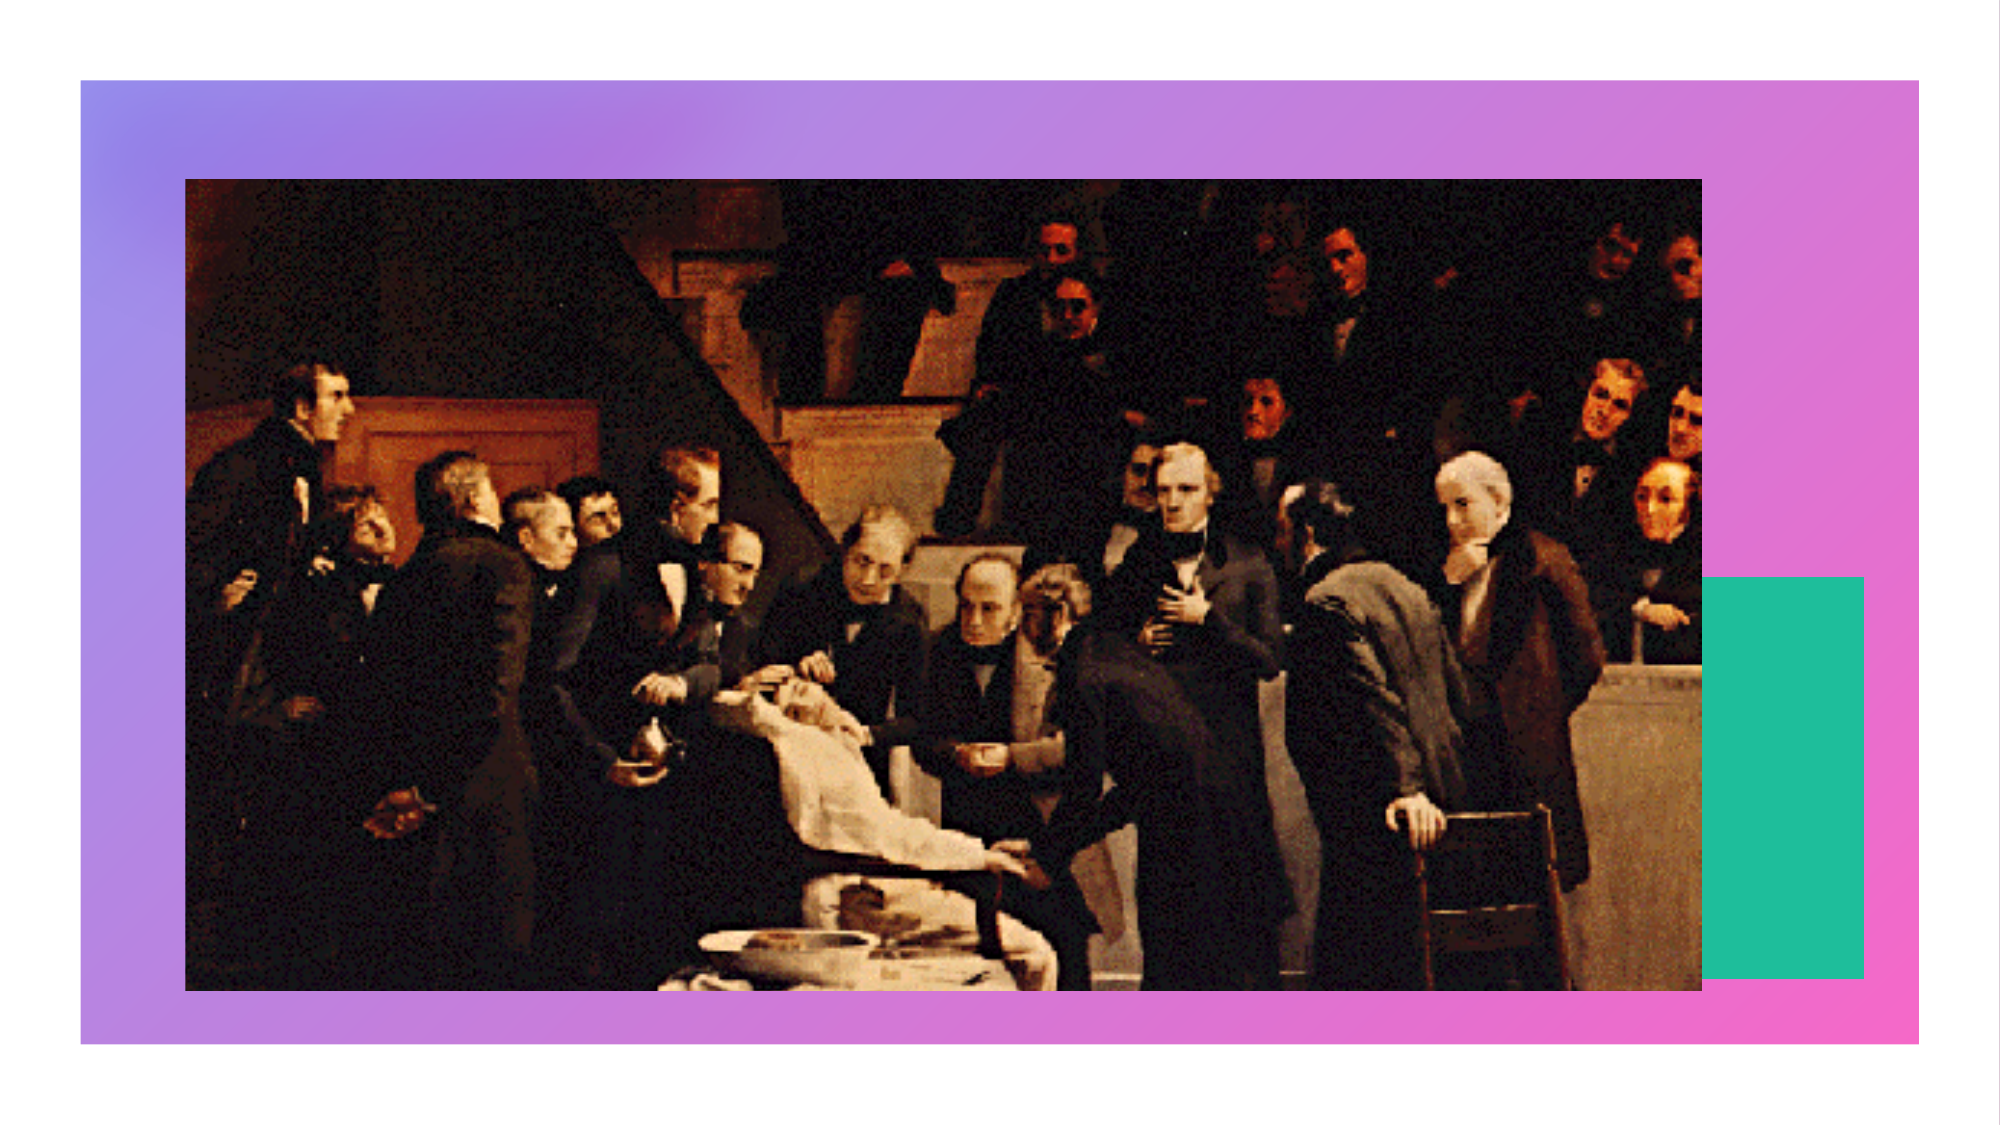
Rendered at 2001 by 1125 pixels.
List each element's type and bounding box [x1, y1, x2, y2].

picture [185, 179, 1865, 991]
